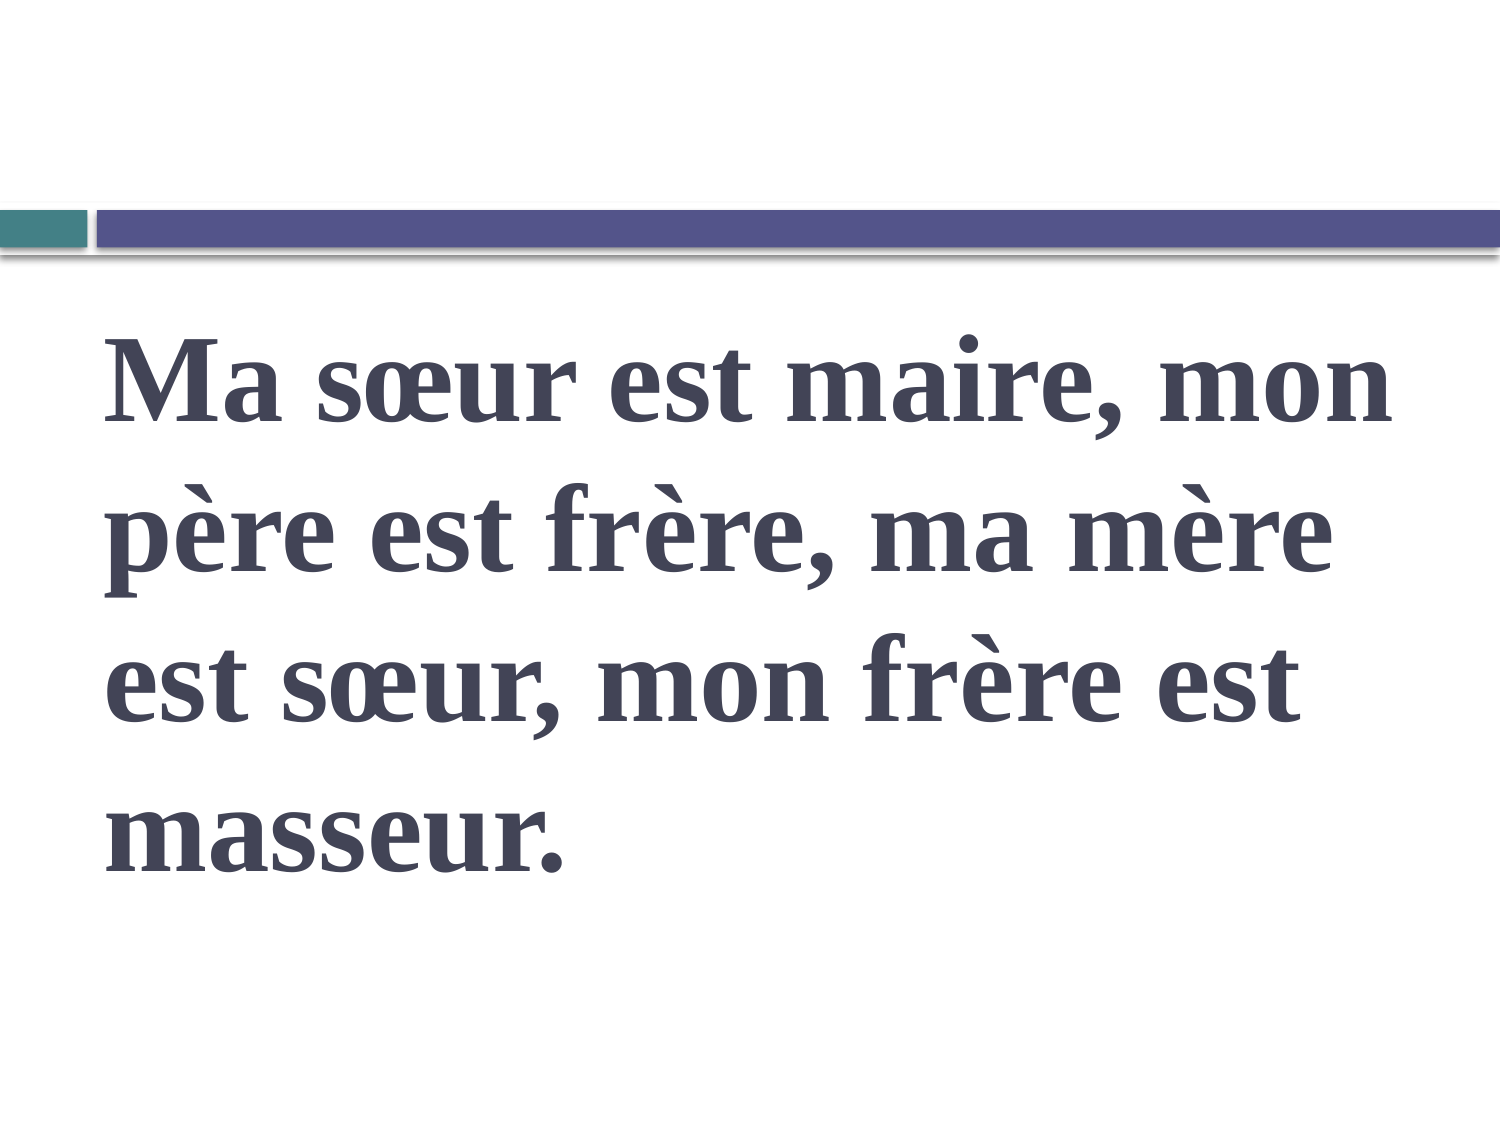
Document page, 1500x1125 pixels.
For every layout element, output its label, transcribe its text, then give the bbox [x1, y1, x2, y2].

title Ma sœur est maire, mon père est frère, ma mère est sœur, mon frère est masseur. [88, 515, 1426, 678]
